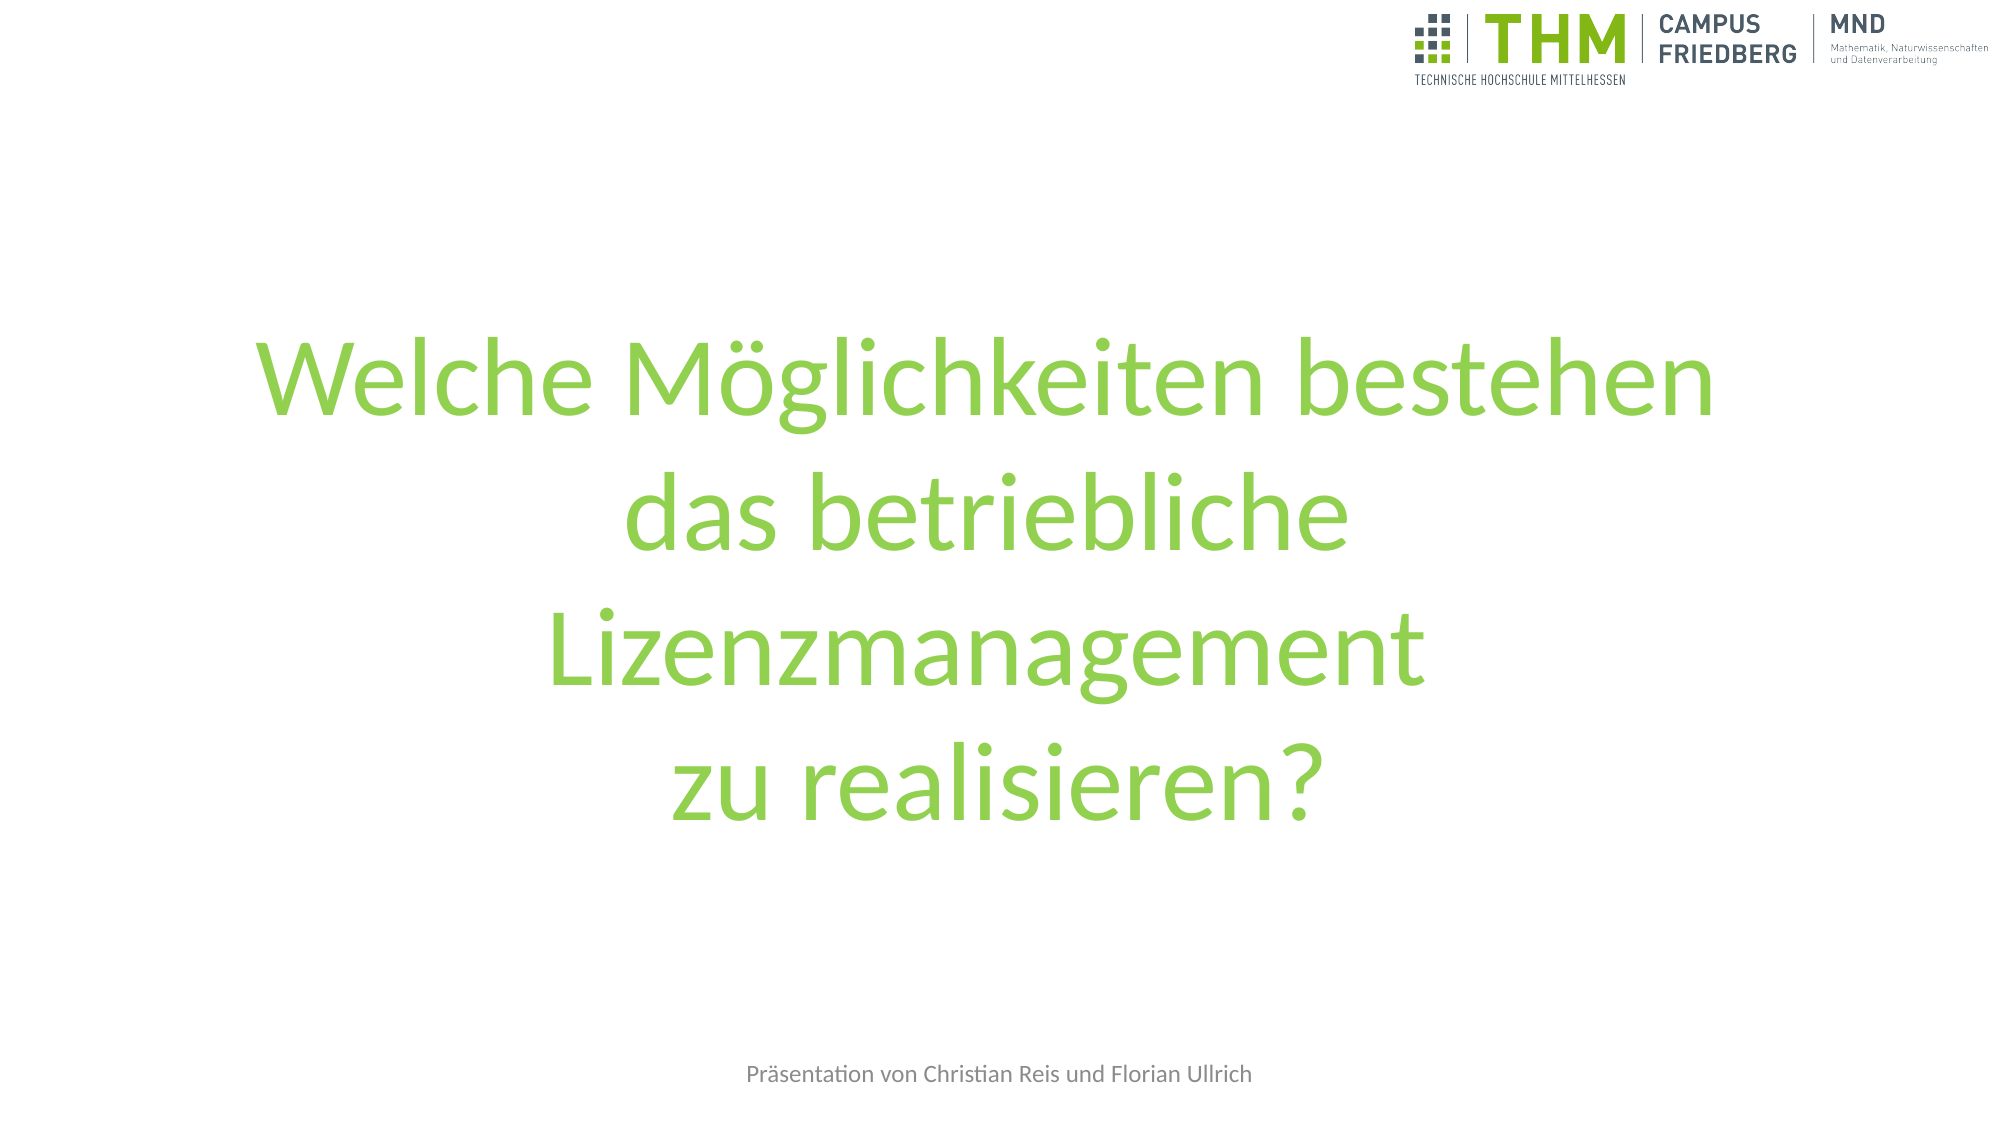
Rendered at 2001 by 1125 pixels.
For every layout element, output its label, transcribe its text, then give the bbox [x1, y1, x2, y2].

footer Präsentation von Christian Reis und Florian Ullrich [662, 1042, 1338, 1103]
text_box Welche Möglichkeiten bestehen das betriebliche Lizenzmanagement zu realisieren? [240, 295, 1760, 851]
picture [1415, 14, 1988, 85]
